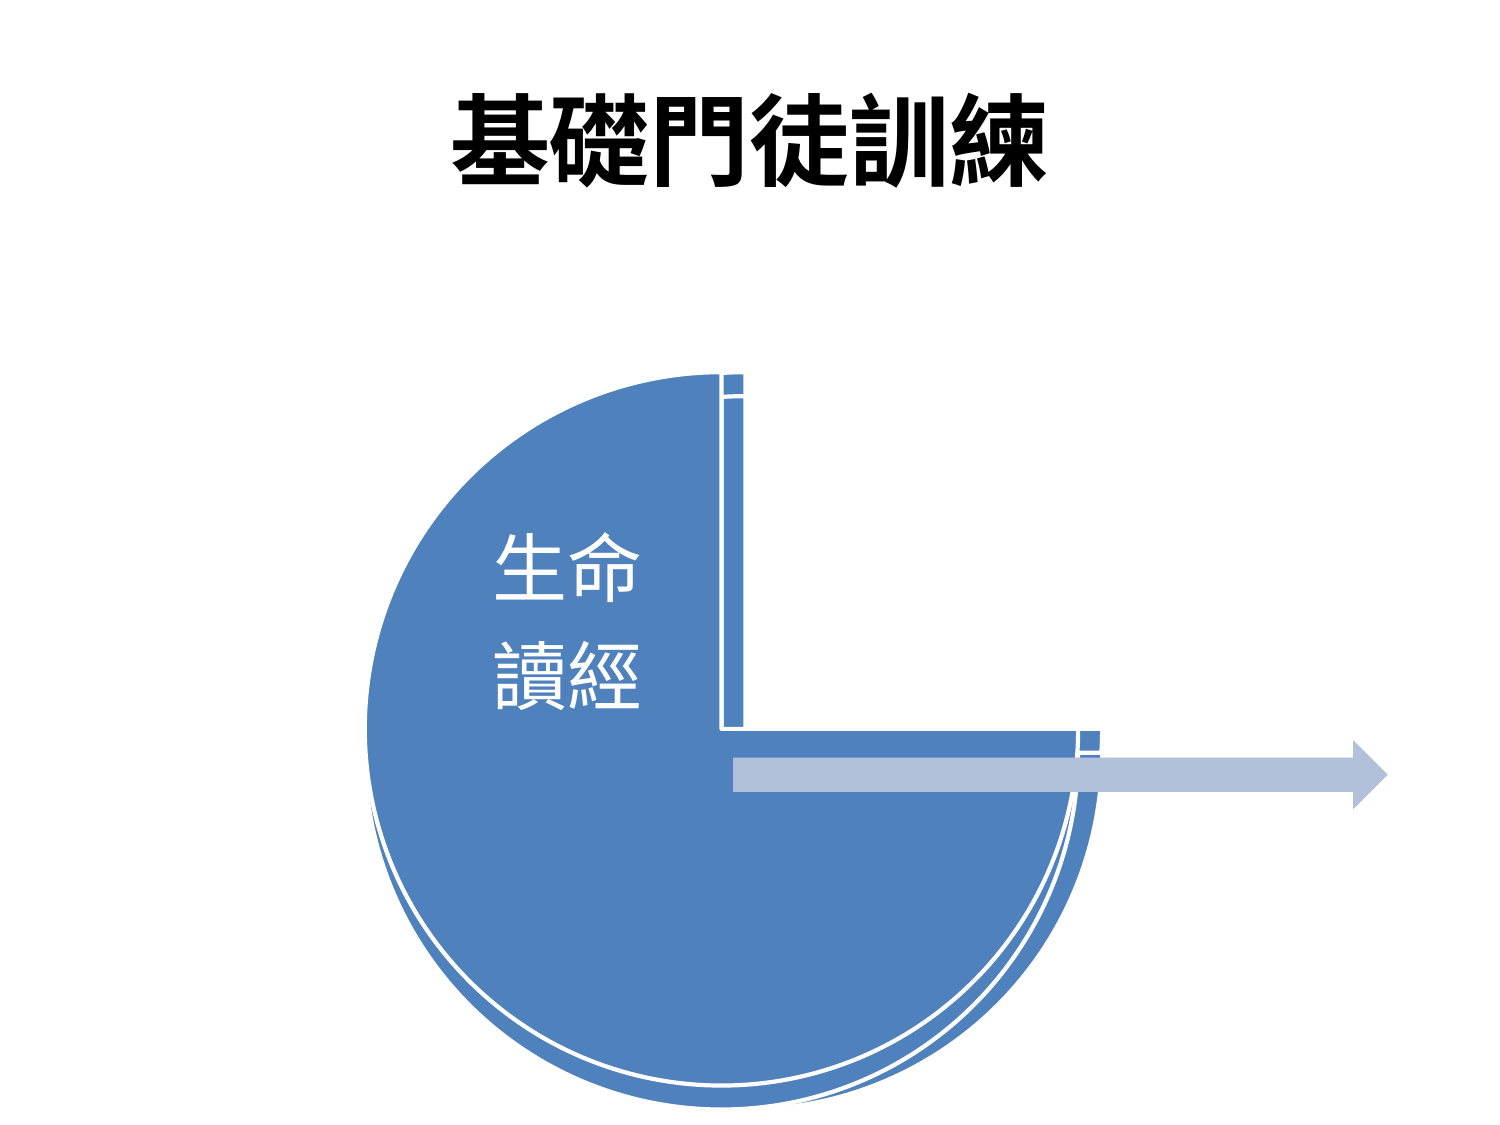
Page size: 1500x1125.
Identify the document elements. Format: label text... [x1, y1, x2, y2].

title 基礎門徒訓練 [75, 45, 1425, 233]
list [79, 260, 1388, 1110]
